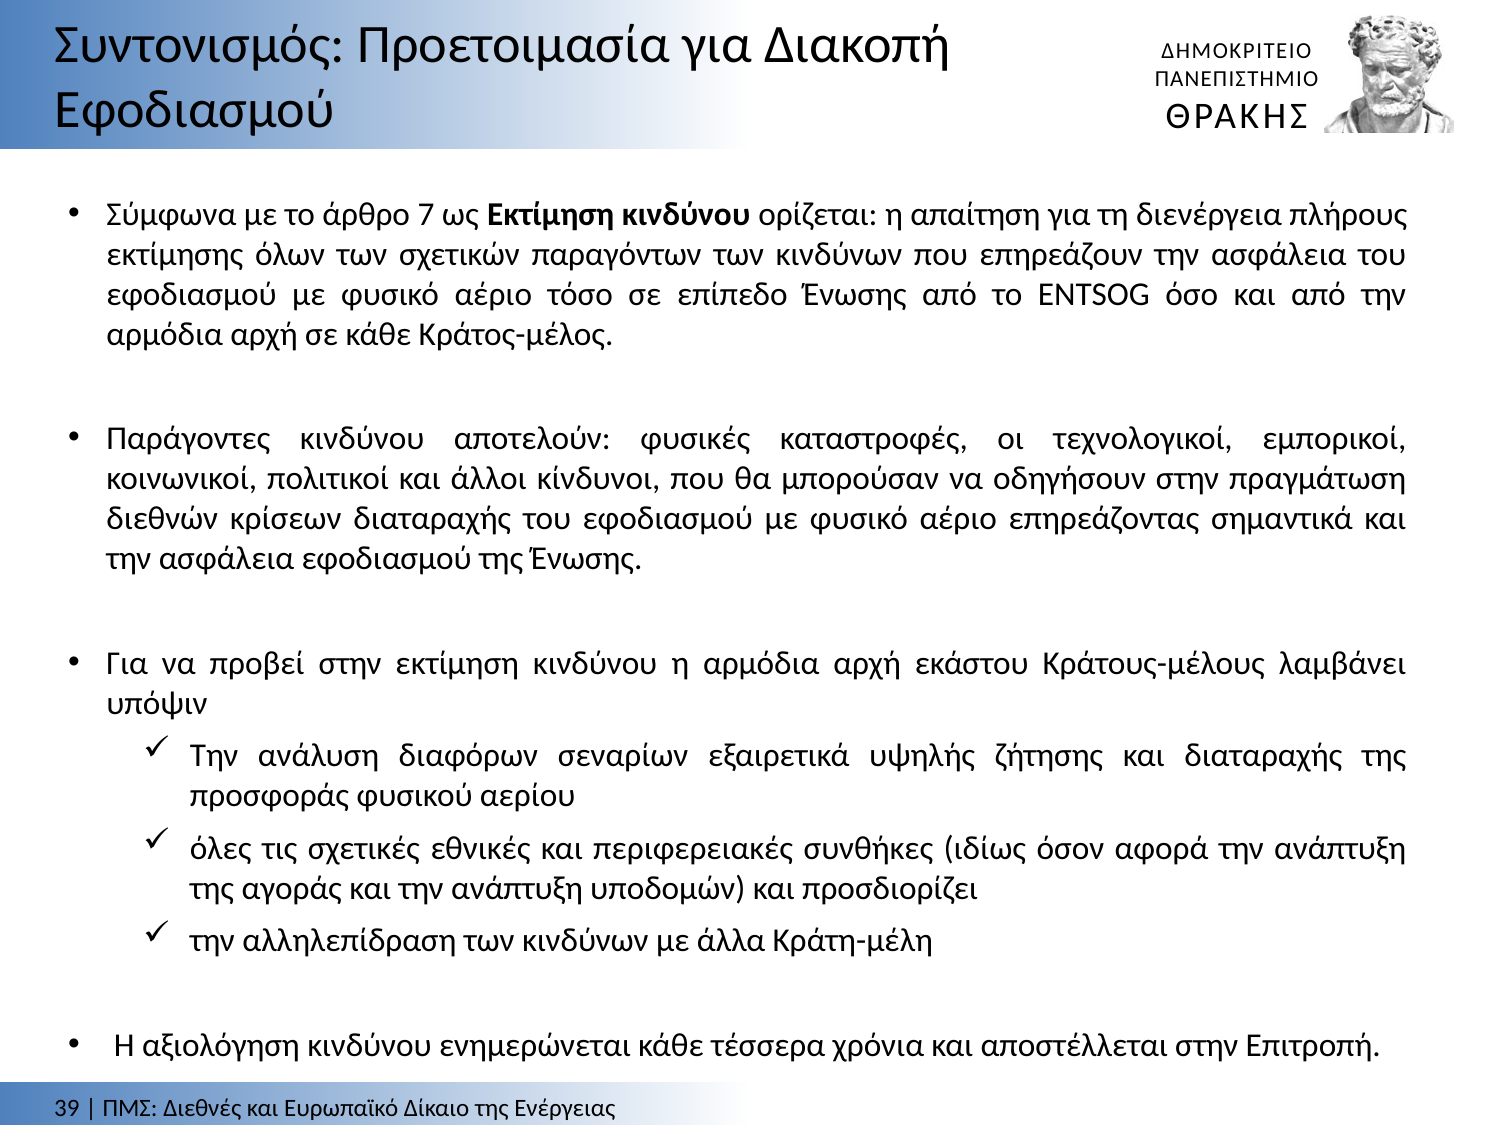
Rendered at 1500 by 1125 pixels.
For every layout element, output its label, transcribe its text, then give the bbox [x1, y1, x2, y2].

text_box [77, 535, 115, 591]
text_box Συντονισμός: Προετοιμασία για Διακοπή Εφοδιασμού [39, 31, 1152, 117]
text_box Σύμφωνα με το άρθρο 7 ως Εκτίμηση κινδύνου ορίζεται: η απαίτηση για τη διενέργεια πλήρους εκτίμησης όλων των σχετικών παραγόντων των κινδύνων που επηρεάζουν την ασφάλεια του εφοδιασμού με φυσικό αέριο τόσο σε επίπεδο Ένωσης από το ENTSOG όσο και από την αρμόδια αρχή σε κάθε Κράτος-μέλος. Παράγοντες κινδύνου αποτελούν: φυσικές καταστροφές, οι τεχνολογικοί, εμπορικοί, κοινωνικοί, πολιτικοί και άλλοι κίνδυνοι, που θα μπορούσαν να οδηγήσουν στην πραγμάτωση διεθνών κρίσεων διαταραχής του εφοδιασμού με φυσικό αέριο επηρεάζοντας σημαντικά και την ασφάλεια εφοδιασμού της Ένωσης. Για να προβεί στην εκτίμηση κινδύνου η αρμόδια αρχή εκάστου Κράτους-μέλους λαμβάνει υπόψιν Την ανάλυση διαφόρων σεναρίων εξαιρετικά υψηλής ζήτησης και διαταραχής της προσφοράς φυσικού αερίου όλες τις σχετικές εθνικές και περιφερειακές συνθήκες (ιδίως όσον αφορά την ανάπτυξη της αγοράς και την ανάπτυξη υποδομών) και προσδιορίζει την αλληλεπίδραση των κινδύνων με άλλα Κράτη-μέλη Η αξιολόγηση κινδύνου ενημερώνεται κάθε τέσσερα χρόνια και αποστέλλεται στην Επιτροπή. [53, 184, 1424, 1071]
picture [1324, 6, 1454, 133]
